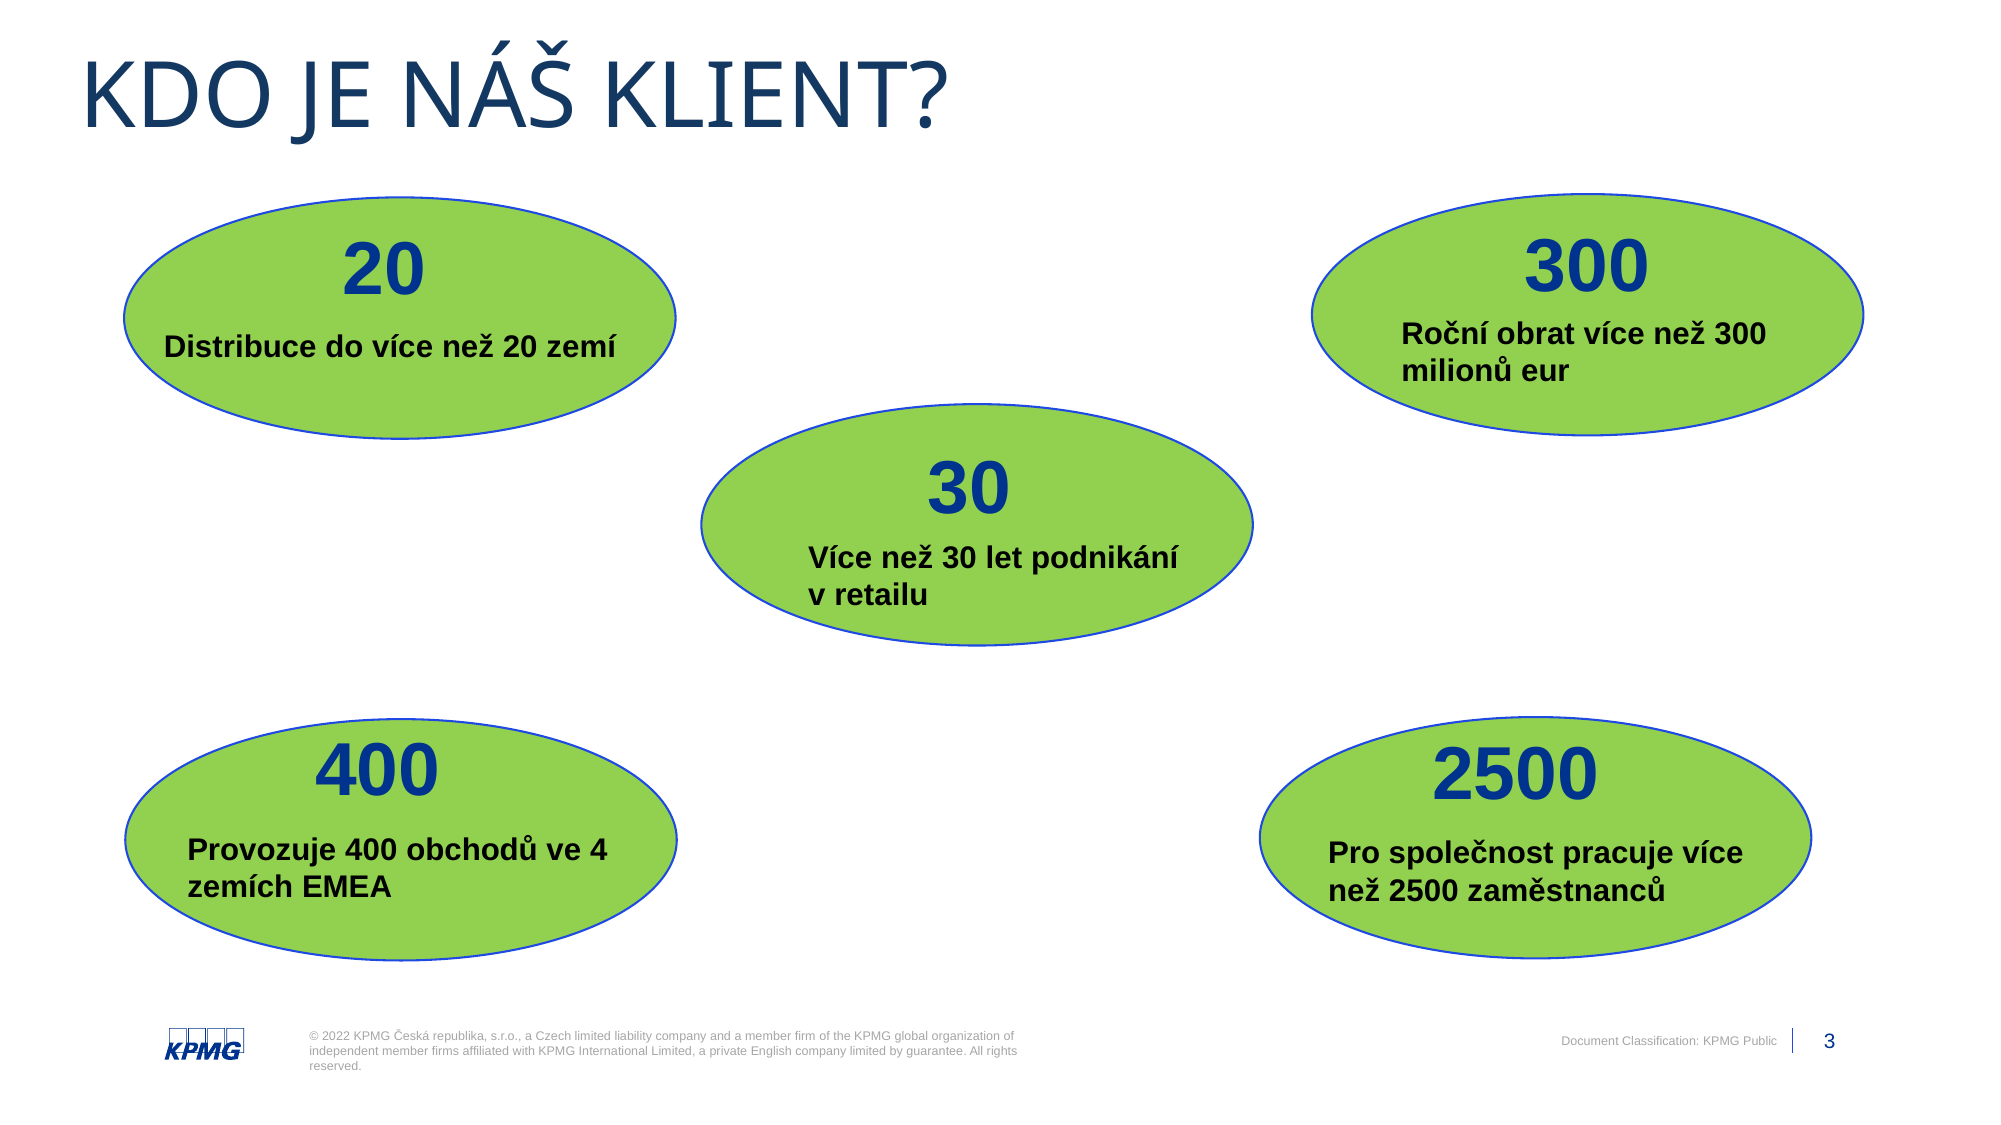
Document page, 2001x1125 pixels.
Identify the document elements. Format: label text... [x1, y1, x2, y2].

text_box [1333, 921, 1738, 960]
text_box Více než 30 let podnikání v retailu [808, 536, 1180, 625]
text_box [790, 403, 1254, 546]
title KDO JE NÁŠ KLIENT? [79, 65, 1838, 154]
text_box [1258, 733, 1813, 919]
text_box [124, 734, 677, 962]
text_box [1456, 716, 1635, 724]
text_box [1279, 209, 1573, 298]
text_box Roční obrat více než 300 milionů eur [1401, 312, 1787, 401]
text_box [1310, 298, 1784, 437]
text_box [123, 196, 677, 382]
text_box 20 [222, 219, 546, 319]
text_box Distribuce do více než 20 zemí [163, 326, 650, 414]
text_box [789, 435, 1083, 523]
text_box Pro společnost pracuje více než 2500 zaměstnanců [1328, 832, 1766, 921]
text_box [779, 546, 1282, 646]
text_box [229, 414, 571, 440]
text_box 400 [216, 720, 539, 820]
text_box [174, 214, 468, 303]
text_box 300 [1426, 216, 1750, 312]
text_box Provozuje 400 obchodů ve 4 zemích EMEA [187, 829, 716, 917]
text_box [1450, 193, 1865, 400]
text_box 2500 [1354, 724, 1678, 824]
text_box [700, 435, 808, 610]
text_box [197, 717, 491, 806]
text_box [1306, 721, 1599, 809]
text_box 30 [808, 438, 1131, 536]
